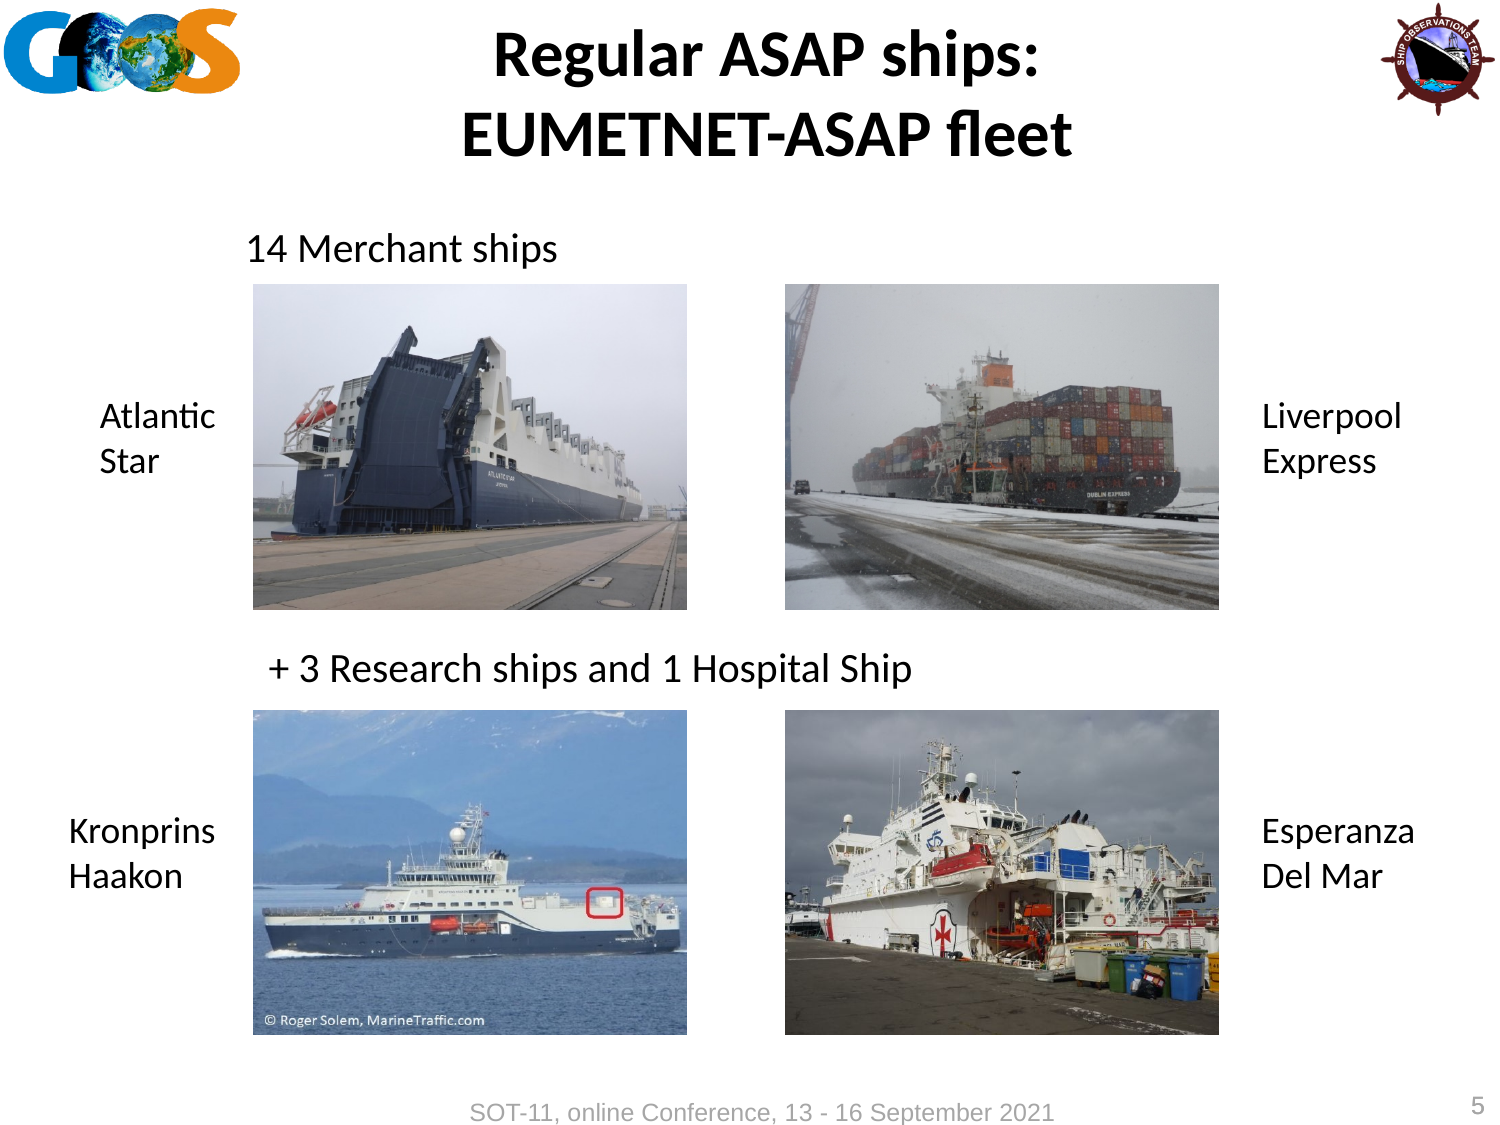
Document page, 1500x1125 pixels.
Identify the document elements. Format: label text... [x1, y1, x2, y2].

text_box Kronprins Haakon [54, 798, 231, 904]
picture [1380, 2, 1495, 116]
text_box Atlantic Star [84, 383, 231, 489]
picture [785, 709, 1219, 1036]
text_box + 3 Research ships and 1 Hospital Ship [253, 633, 1306, 693]
text_box 5 [1162, 1085, 1500, 1123]
title Regular ASAP ships: EUMETNET-ASAP fleet [183, 2, 1353, 149]
picture [785, 284, 1219, 610]
text_box Esperanza Del Mar [1246, 798, 1431, 904]
text_box Liverpool Express [1247, 383, 1418, 489]
picture [253, 709, 687, 1036]
picture [3, 7, 183, 94]
picture [253, 284, 687, 610]
text_box 14 Merchant ships [230, 213, 1164, 297]
